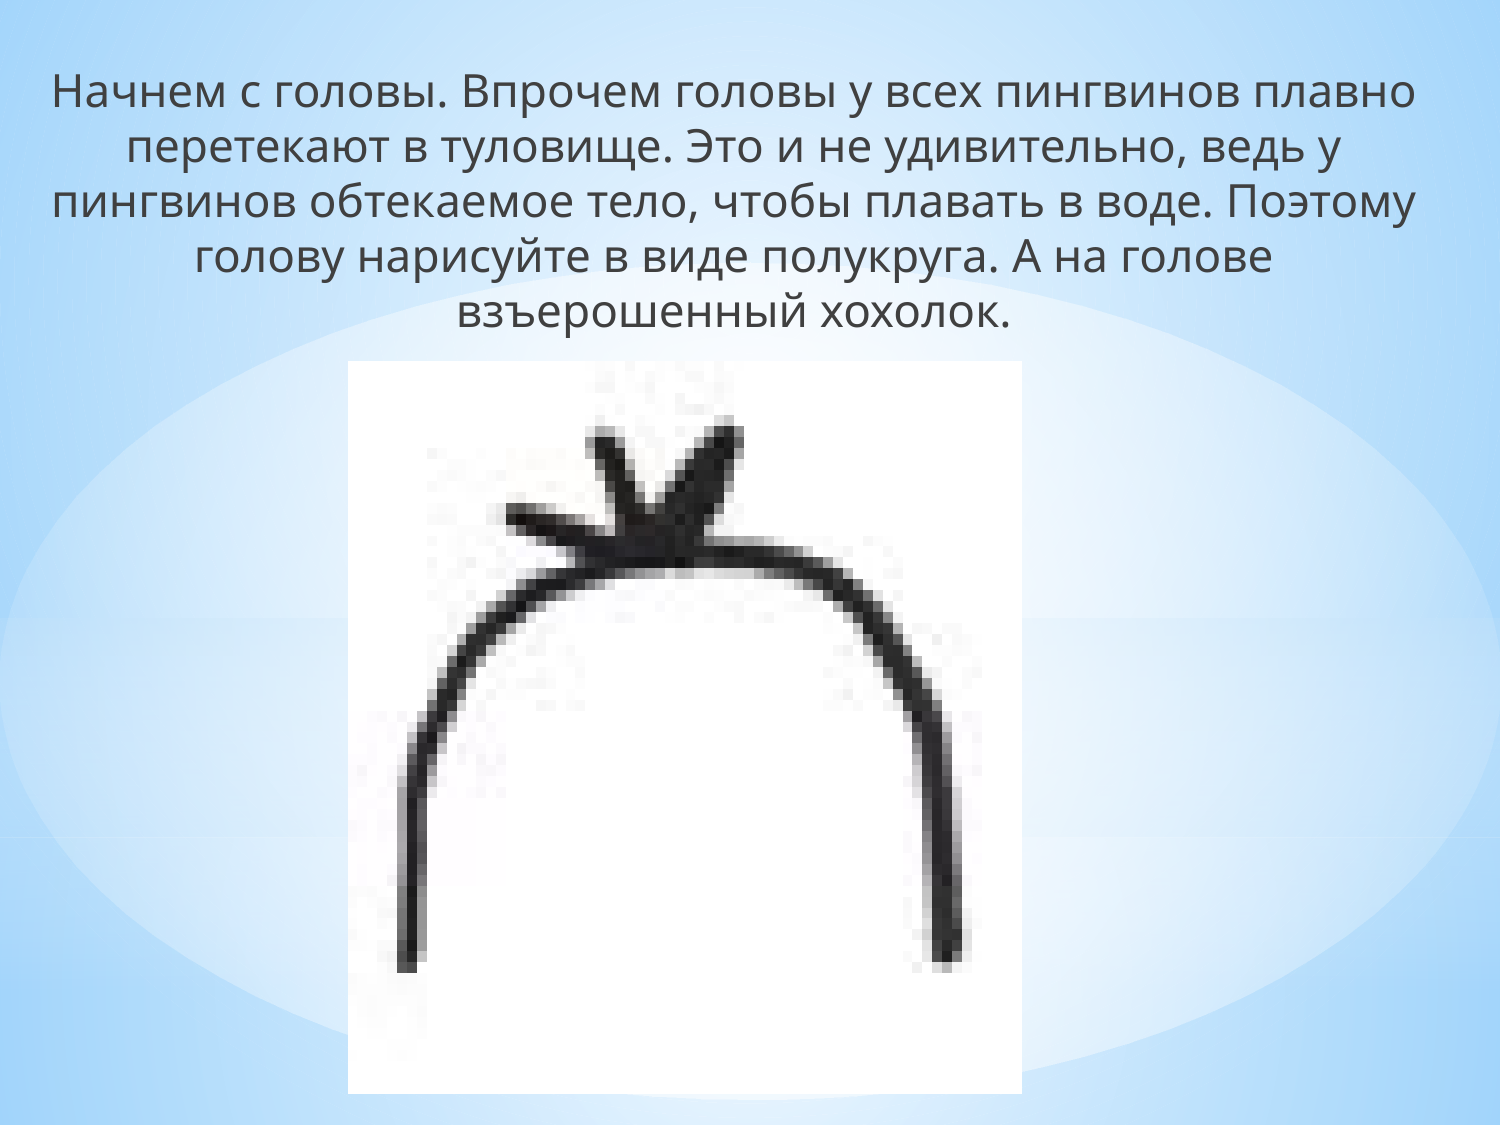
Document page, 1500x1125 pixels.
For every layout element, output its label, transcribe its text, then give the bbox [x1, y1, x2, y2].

list Начнем с головы. Впрочем головы у всех пингвинов плавно перетекают в туловище. Это и не удивительно, ведь у пингвинов обтекаемое тело, чтобы плавать в воде. Поэтому голову нарисуйте в виде полукруга. А на голове взъерошенный хохолок. [17, 54, 1451, 350]
picture [348, 361, 1022, 1095]
